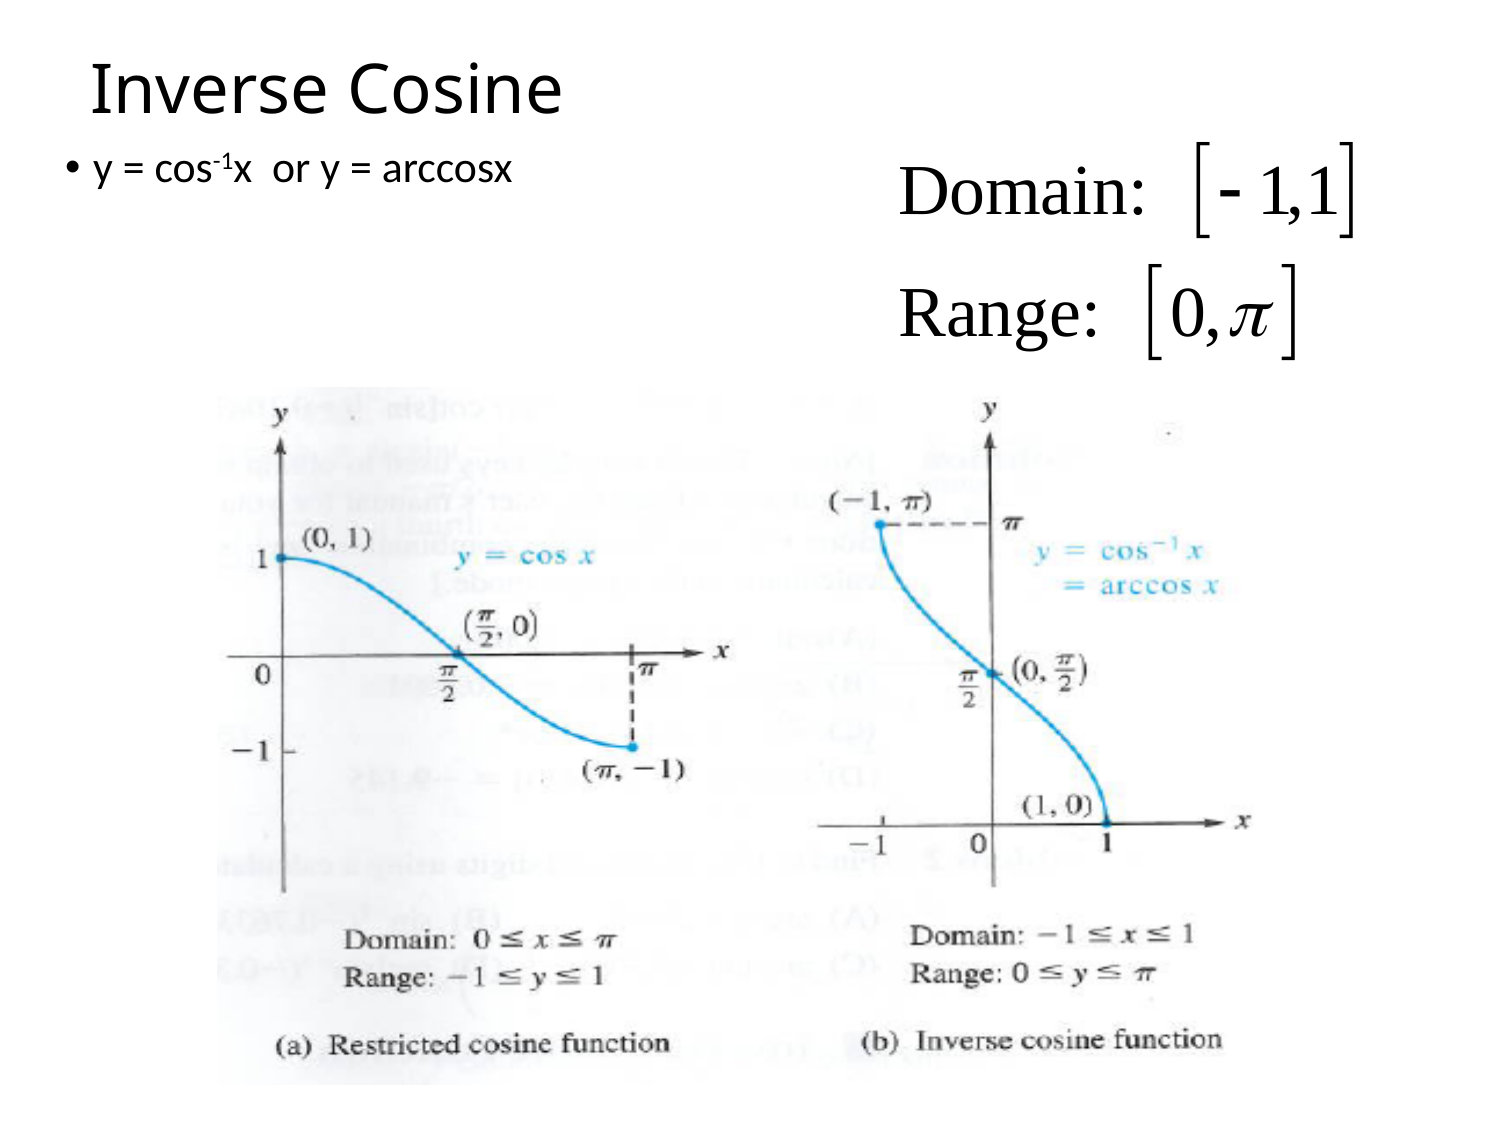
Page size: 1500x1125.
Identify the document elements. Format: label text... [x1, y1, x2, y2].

title Inverse Cosine [75, 45, 1425, 138]
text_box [887, 137, 1372, 377]
list y = cos-1x or y = arccosx [50, 137, 1400, 980]
picture [216, 387, 1275, 1085]
